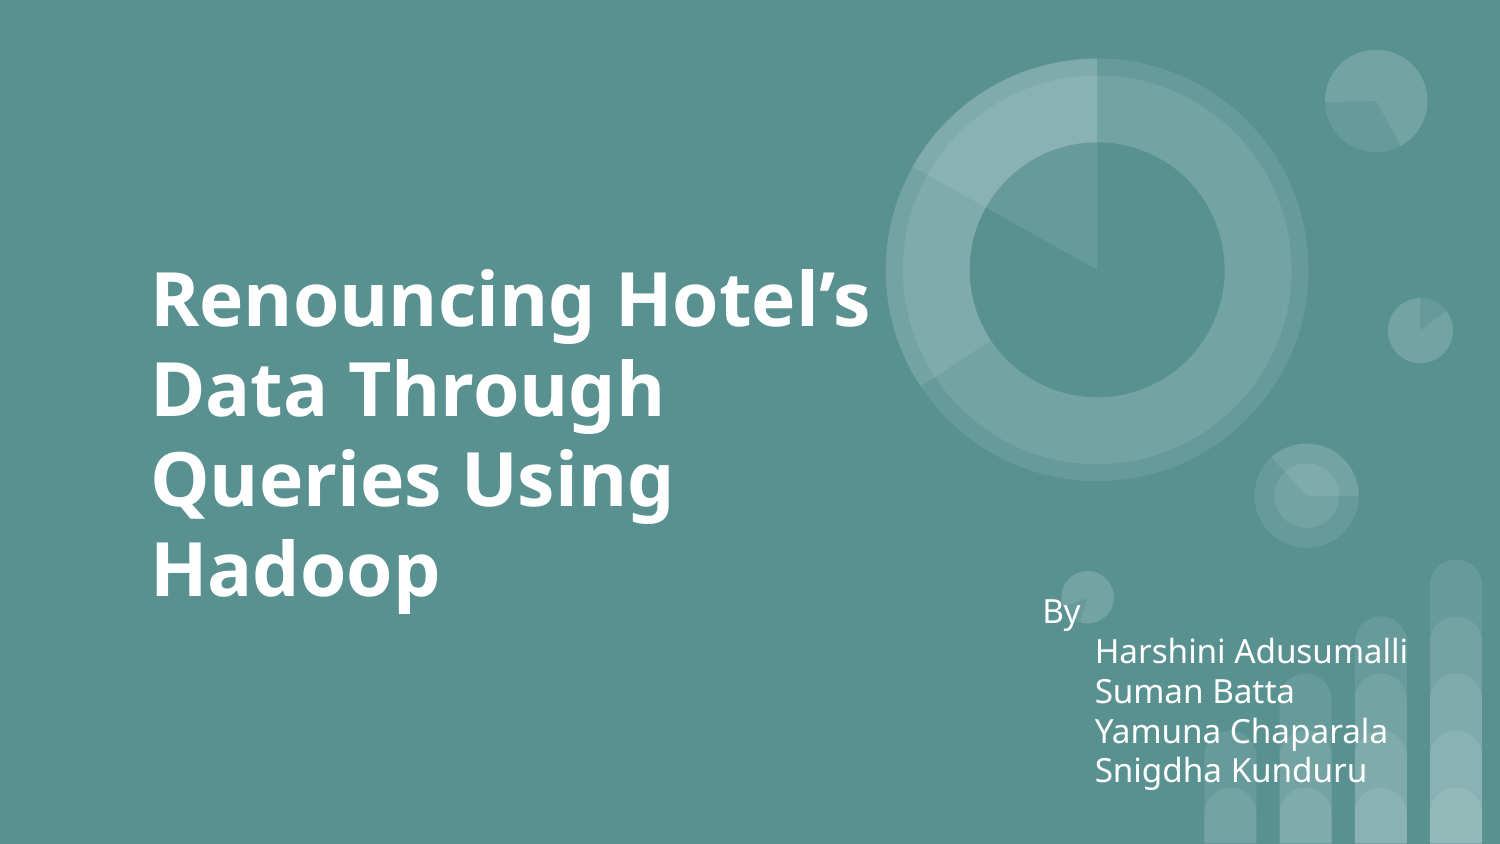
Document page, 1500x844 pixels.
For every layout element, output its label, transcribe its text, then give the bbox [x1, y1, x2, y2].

subtitle By Harshini Adusumalli Suman Batta Yamuna Chaparala Snigdha Kunduru [931, 574, 1486, 817]
title Renouncing Hotel’s Data Through Queries Using Hadoop [135, 264, 991, 599]
